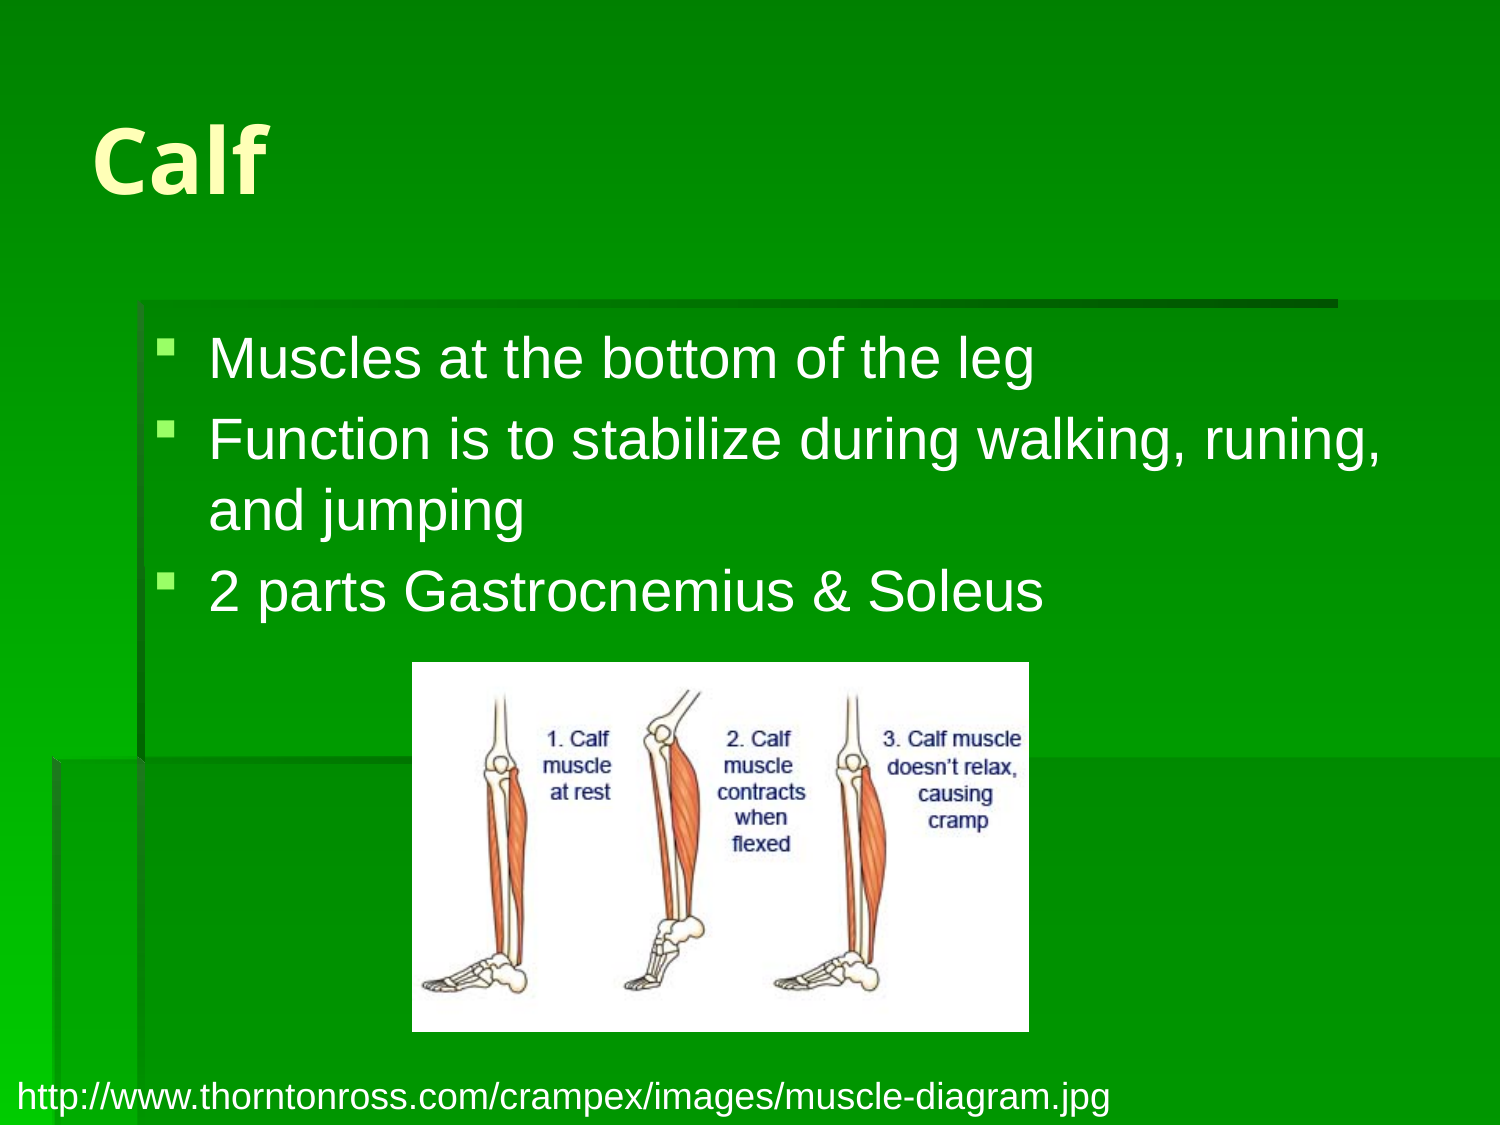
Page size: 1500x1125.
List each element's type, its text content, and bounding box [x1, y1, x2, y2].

picture [412, 662, 1029, 1032]
text_box http://www.thorntonross.com/crampex/images/muscle-diagram.jpg [1, 1064, 1127, 1125]
title Calf [75, 40, 1451, 275]
list Muscles at the bottom of the leg Function is to stabilize during walking, runing, and jumping 2 parts Gastrocnemius & Soleus [137, 312, 1451, 1000]
